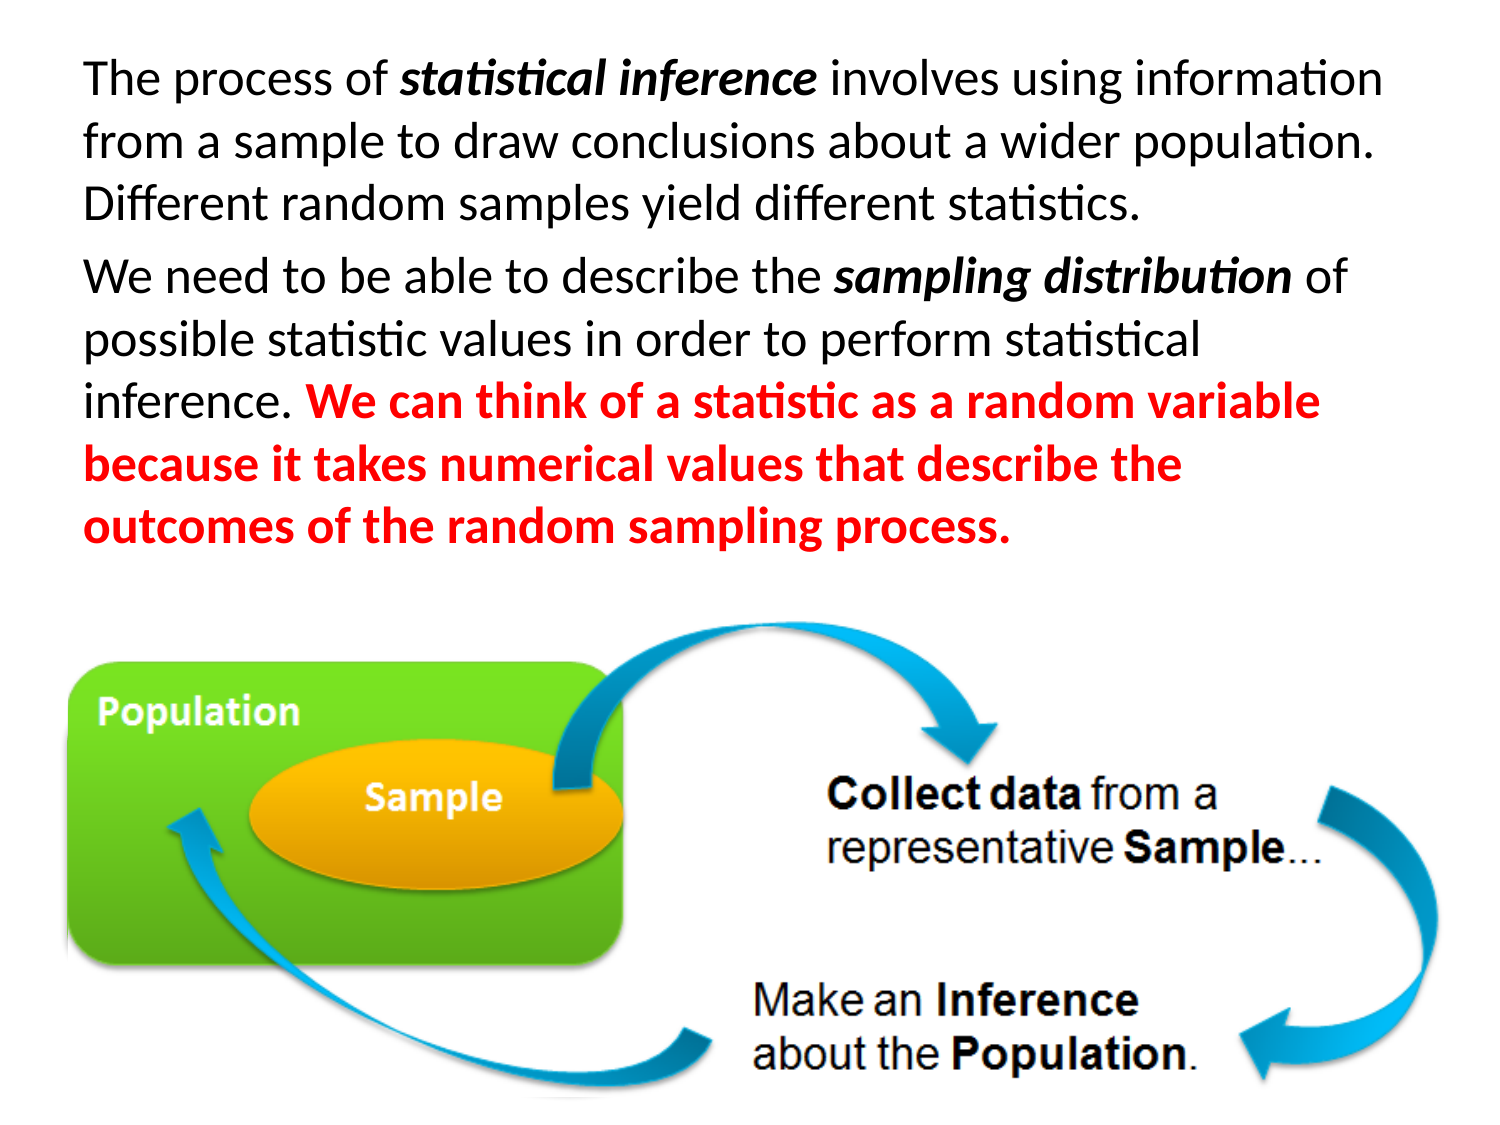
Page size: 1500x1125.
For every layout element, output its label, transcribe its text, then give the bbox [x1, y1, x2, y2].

picture [67, 605, 1459, 1097]
list The process of statistical inference involves using information from a sample to draw conclusions about a wider population. Different random samples yield different statistics. We need to be able to describe the sampling distribution of possible statistic values in order to perform statistical inference. We can think of a statistic as a random variable because it takes numerical values that describe the outcomes of the random sampling process. [67, 66, 1420, 562]
